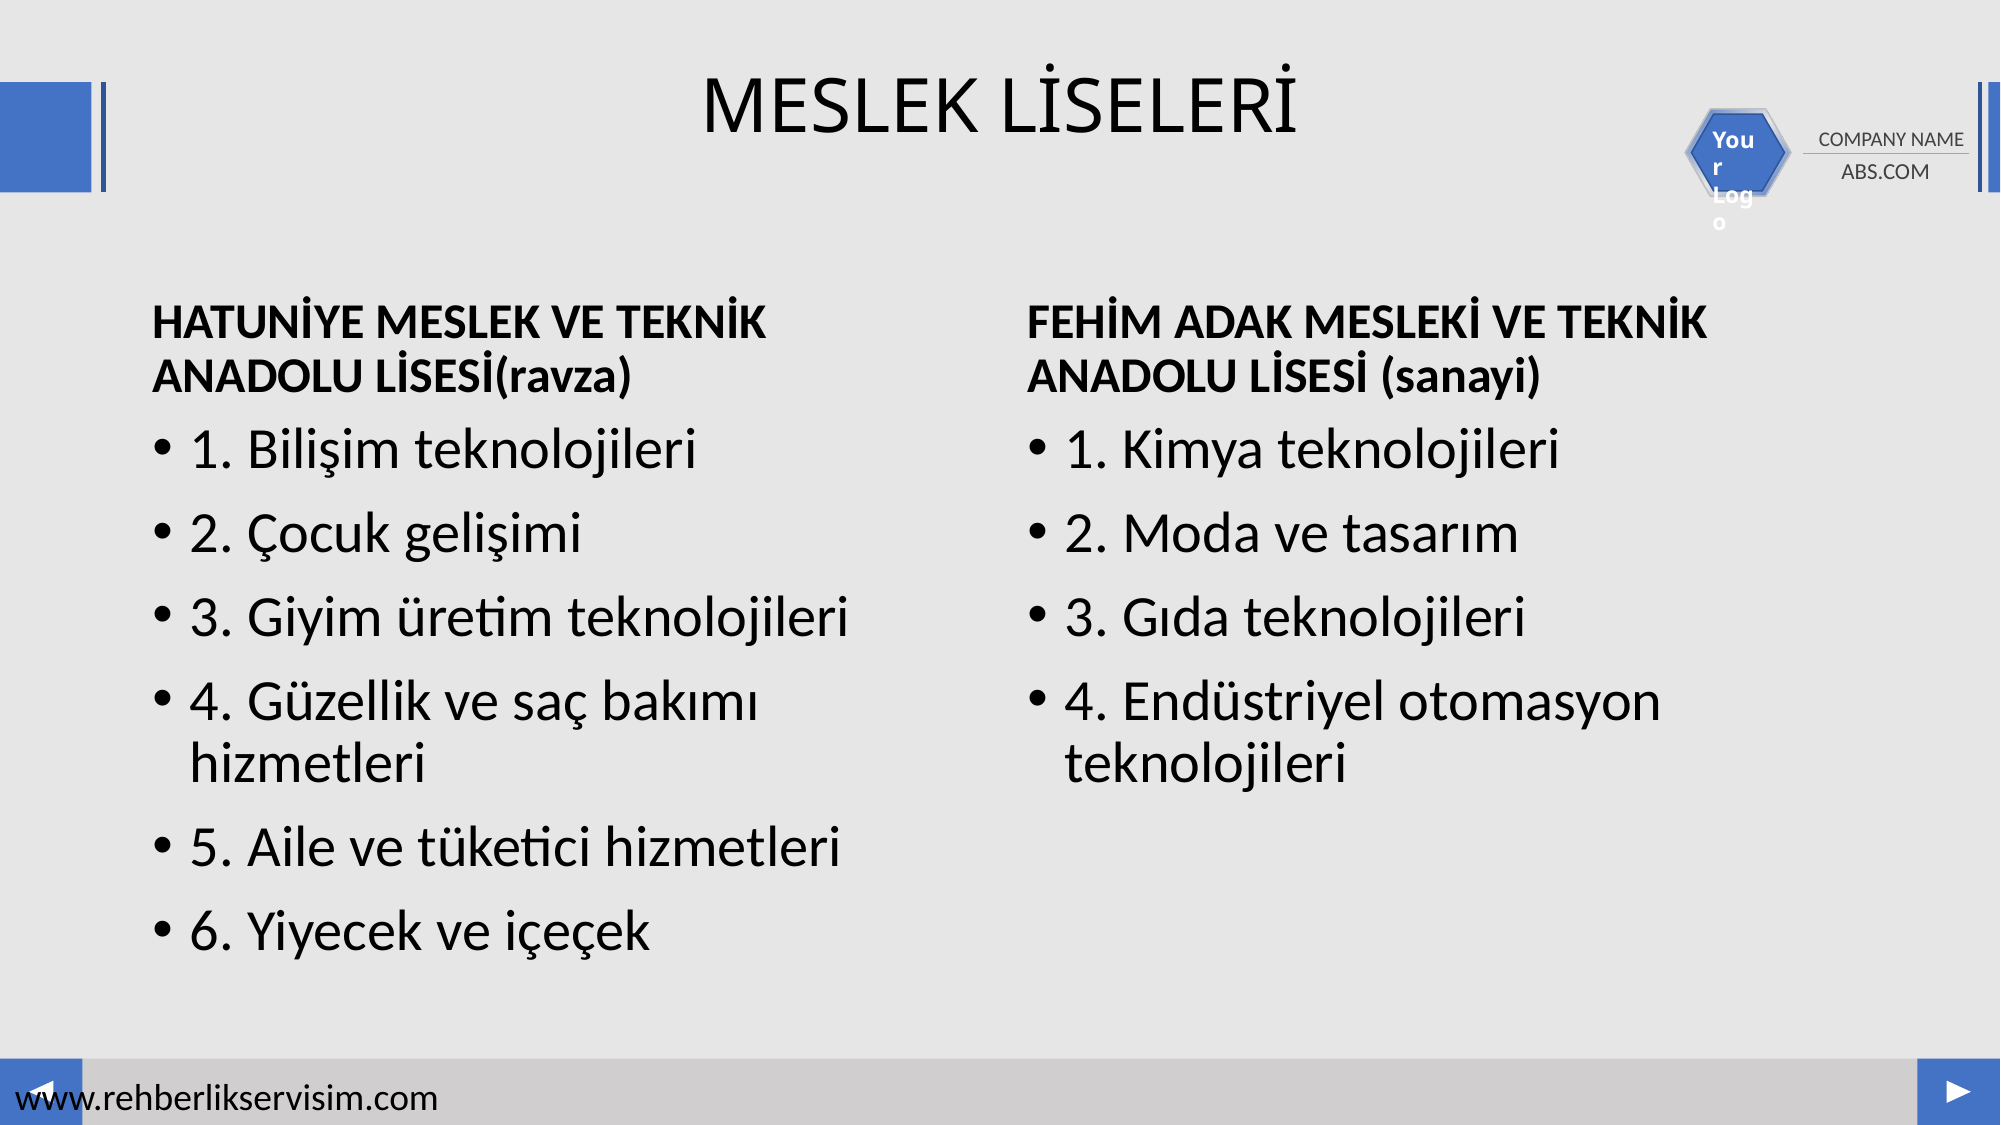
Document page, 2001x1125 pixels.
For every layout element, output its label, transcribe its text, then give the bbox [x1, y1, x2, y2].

list FEHİM ADAK MESLEKİ VE TEKNİK ANADOLU LİSESİ (sanayi) [1012, 275, 1863, 410]
list 1. Kimya teknolojileri 2. Moda ve tasarım 3. Gıda teknolojileri 4. Endüstriyel otomasyon teknolojileri [1012, 410, 1863, 1016]
title MESLEK LİSELERİ [137, 59, 1863, 278]
footer www.rehberlikservisim.com [0, 1065, 675, 1125]
list 1. Bilişim teknolojileri 2. Çocuk gelişimi 3. Giyim üretim teknolojileri 4. Güzellik ve saç bakımı hizmetleri 5. Aile ve tüketici hizmetleri 6. Yiyecek ve içeçek [137, 410, 984, 1016]
list HATUNİYE MESLEK VE TEKNİK ANADOLU LİSESİ(ravza) [137, 275, 984, 410]
